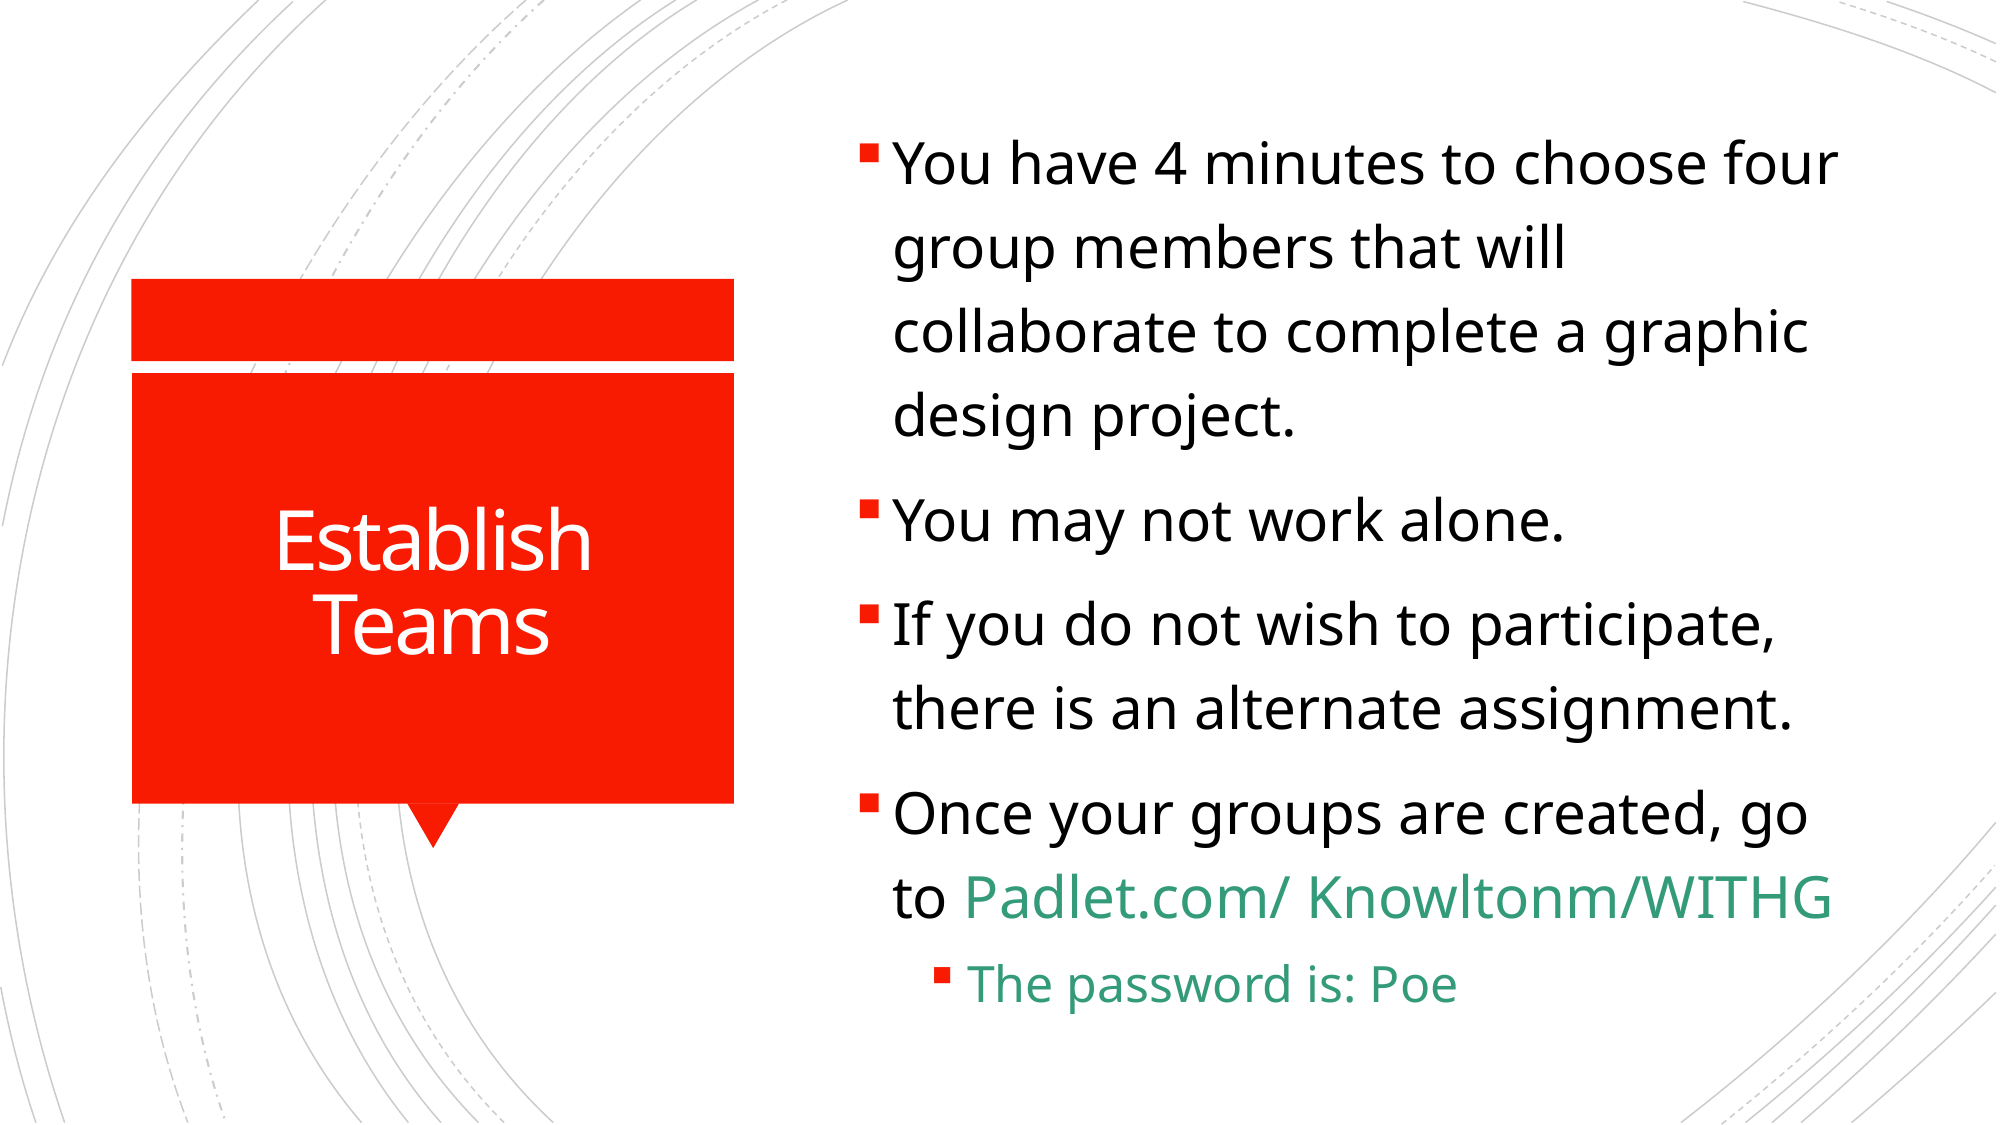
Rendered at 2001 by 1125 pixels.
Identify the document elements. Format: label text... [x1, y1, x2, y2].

list You have 4 minutes to choose four group members that will collaborate to complete a graphic design project. You may not work alone. If you do not wish to participate, there is an alternate assignment. Once your groups are created, go to Padlet.com/ Knowltonm/WITHG The password is: Poe [839, 131, 1871, 993]
title Establish Teams [145, 385, 720, 789]
